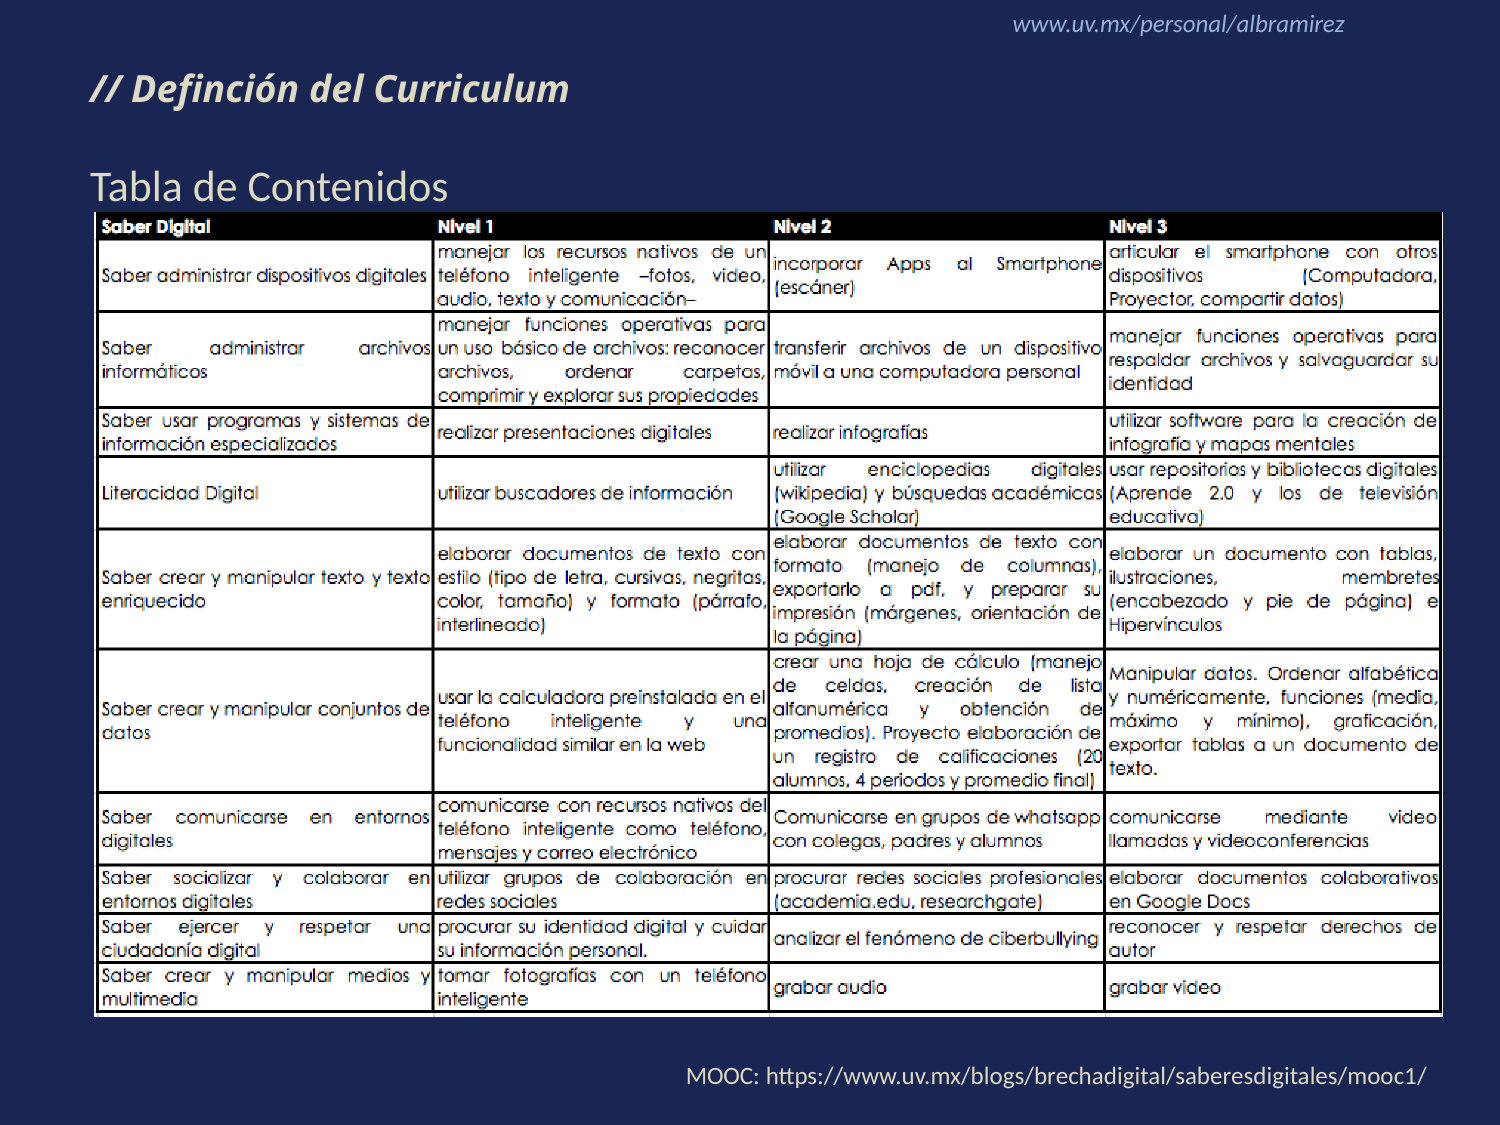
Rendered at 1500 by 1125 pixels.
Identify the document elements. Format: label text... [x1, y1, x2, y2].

picture [94, 211, 1444, 1017]
text_box MOOC: https://www.uv.mx/blogs/brechadigital/saberesdigitales/mooc1/ [136, 1051, 1443, 1125]
title // Definción del Curriculum [75, 45, 1425, 131]
list Tabla de Contenidos [75, 150, 1425, 264]
